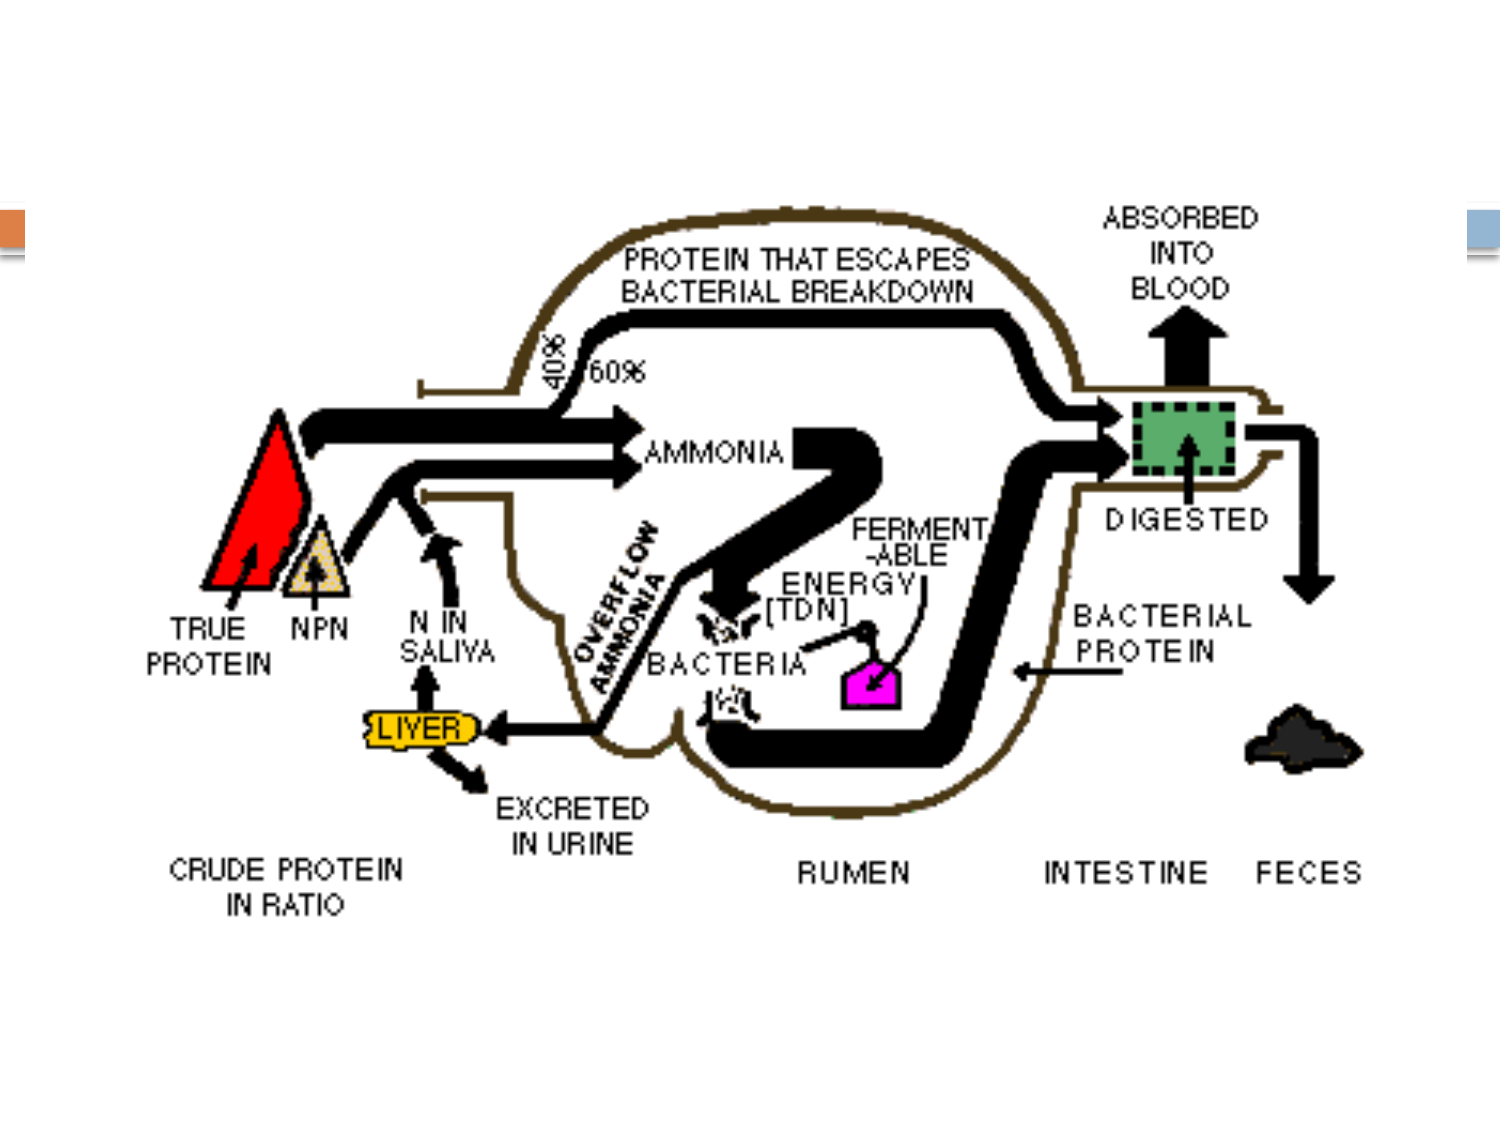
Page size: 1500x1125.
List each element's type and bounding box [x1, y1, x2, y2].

text_box [24, 24, 1467, 1107]
